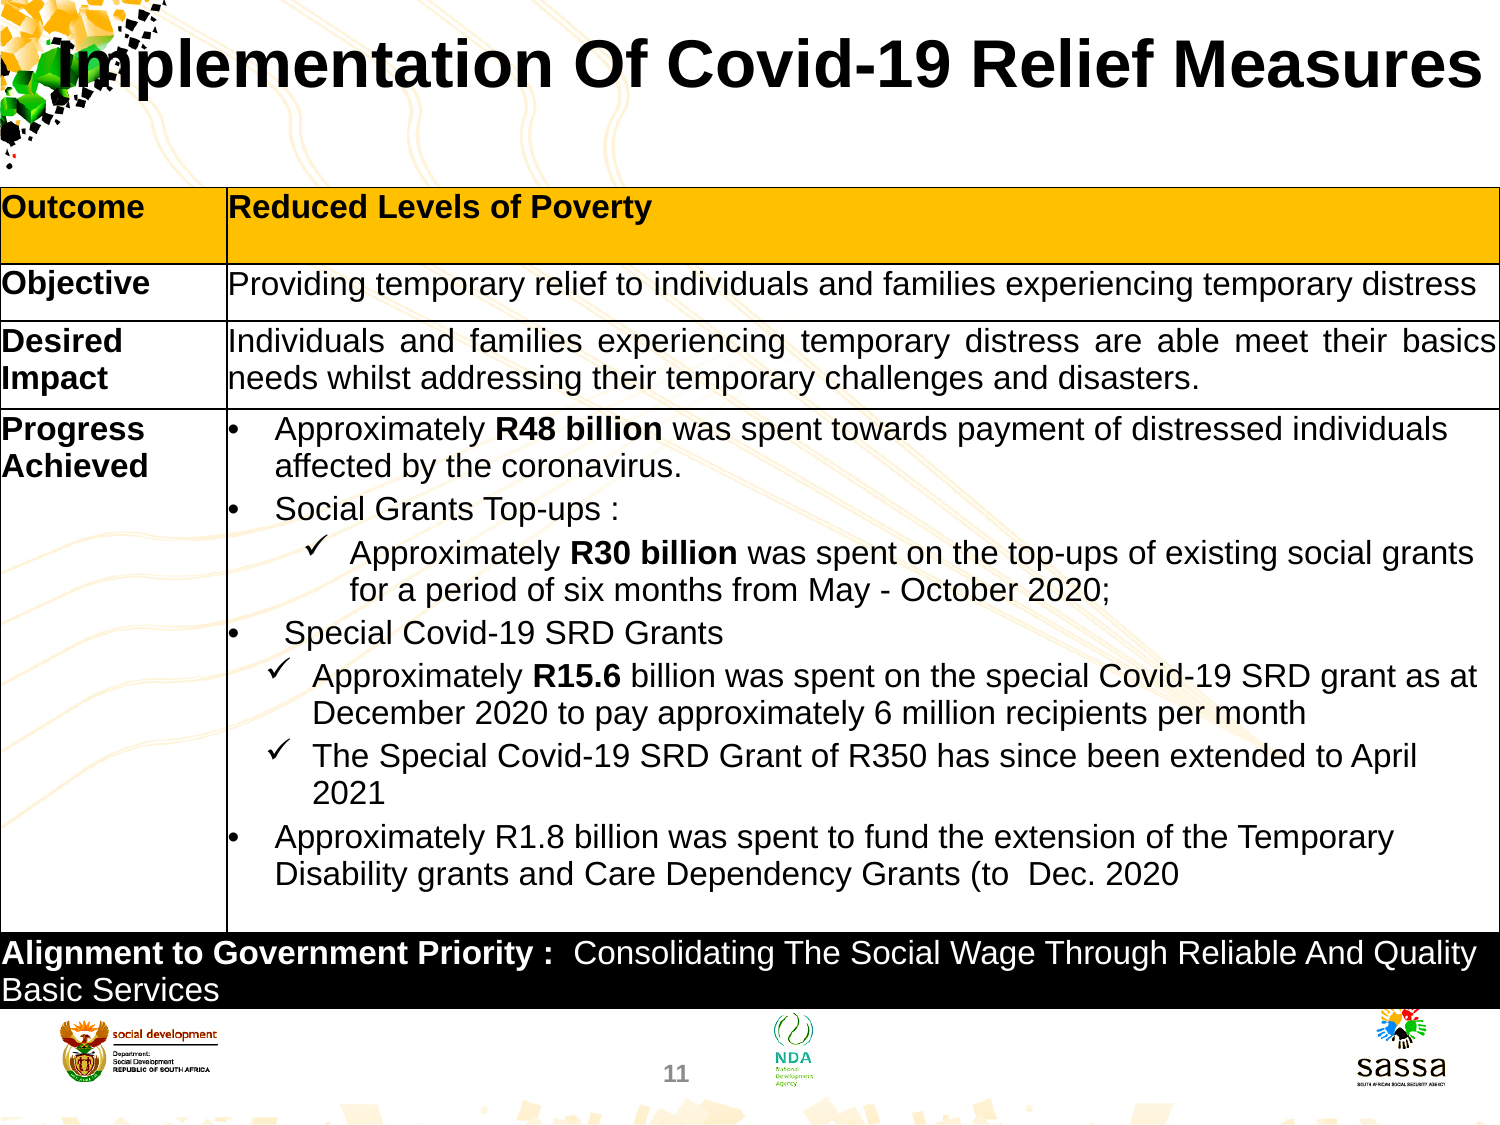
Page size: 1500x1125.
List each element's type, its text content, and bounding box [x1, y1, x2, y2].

slide_number 11 [500, 1042, 853, 1103]
table_cell Progress Achieved [1, 410, 226, 932]
table_cell Objective [1, 265, 226, 320]
table_header Outcome [1, 188, 226, 263]
table_cell Alignment to Government Priority : Consolidating The Social Wage Through Reliable And Quality Basic Services [1, 934, 1499, 1008]
table_header Reduced Levels of Poverty [228, 188, 1499, 263]
table_cell Desired Impact [1, 322, 226, 408]
picture [0, 1009, 1500, 1125]
title Implementation Of Covid-19 Relief Measures [37, 8, 1500, 113]
table_cell Providing temporary relief to individuals and families experiencing temporary distress [228, 265, 1499, 320]
table_cell Approximately R48 billion was spent towards payment of distressed individuals affected by the coronavirus. Social Grants Top-ups : Approximately R30 billion was spent on the top-ups of existing social grants for a period of six months from May - October 2020; Special Covid-19 SRD Grants Approximately R15.6 billion was spent on the special Covid-19 SRD grant as at December 2020 to pay approximately 6 million recipients per month The Special Covid-19 SRD Grant of R350 has since been extended to April 2021 Approximately R1.8 billion was spent to fund the extension of the Temporary Disability grants and Care Dependency Grants (to Dec. 2020 [228, 410, 1499, 932]
picture [0, 0, 1500, 187]
table_cell Individuals and families experiencing temporary distress are able meet their basics needs whilst addressing their temporary challenges and disasters. [228, 322, 1499, 408]
